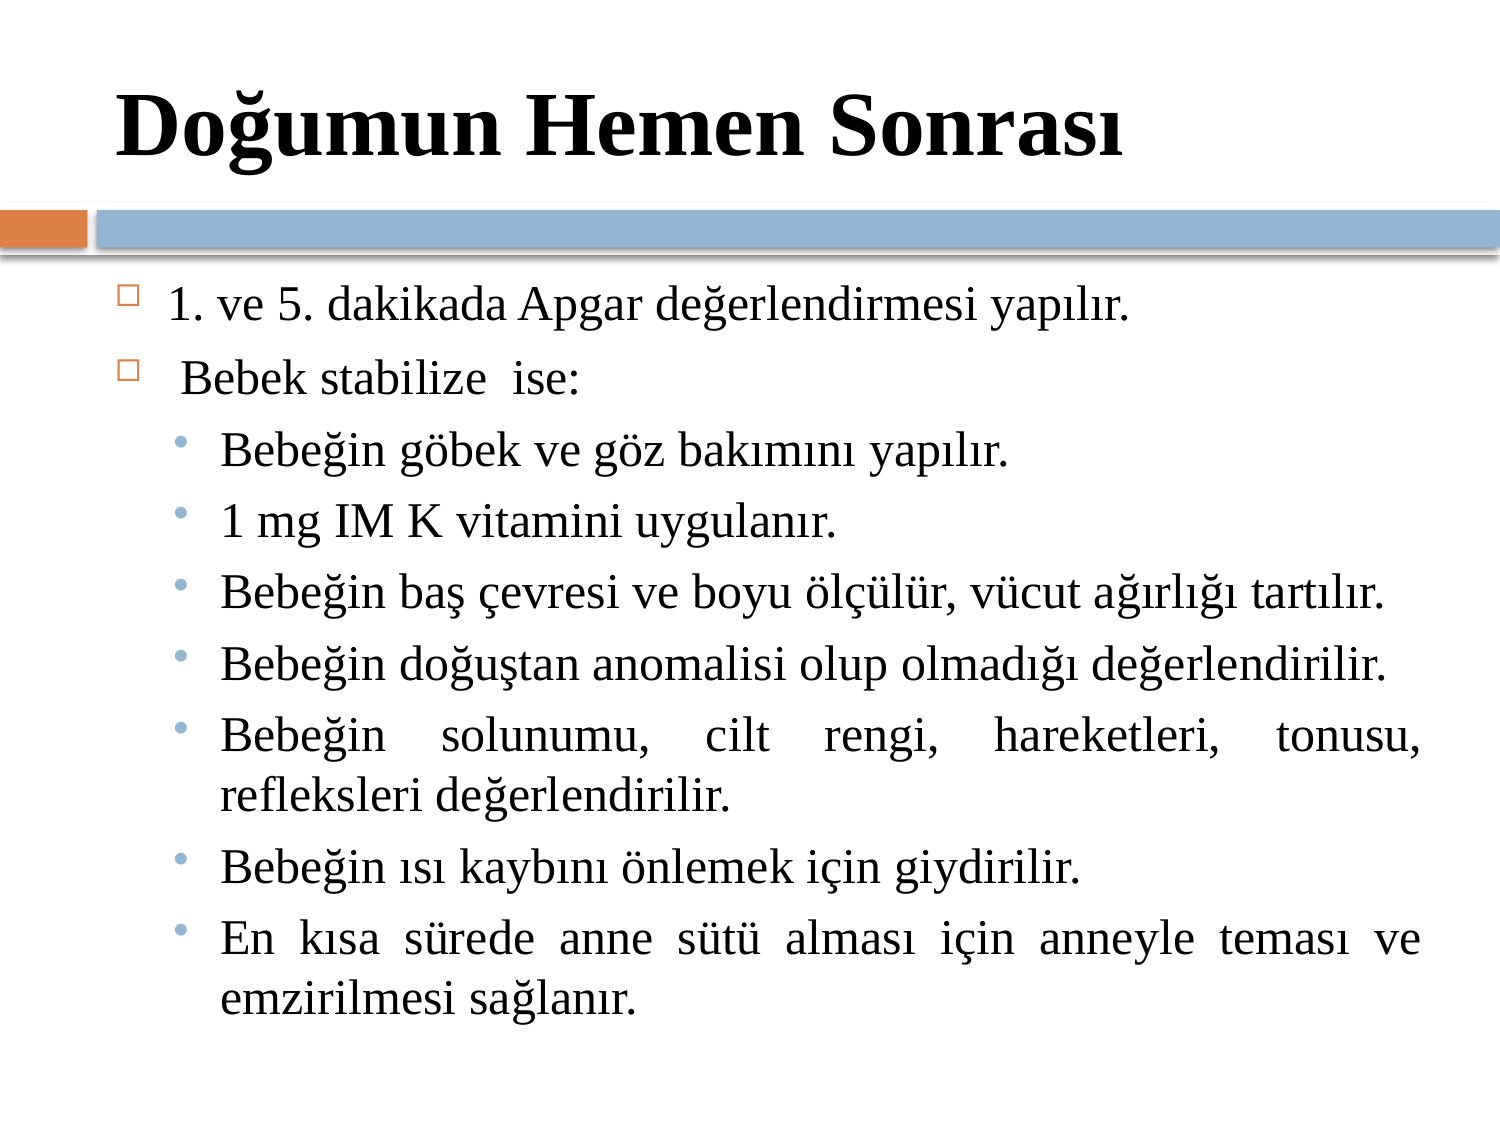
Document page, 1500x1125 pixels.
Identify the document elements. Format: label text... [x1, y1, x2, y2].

list 1. ve 5. dakikada Apgar değerlendirmesi yapılır. Bebek stabilize ise: Bebeğin göbek ve göz bakımını yapılır. 1 mg IM K vitamini uygulanır. Bebeğin baş çevresi ve boyu ölçülür, vücut ağırlığı tartılır. Bebeğin doğuştan anomalisi olup olmadığı değerlendirilir. Bebeğin solunumu, cilt rengi, hareketleri, tonusu, refleksleri değerlendirilir. Bebeğin ısı kaybını önlemek için giydirilir. En kısa sürede anne sütü alması için anneyle teması ve emzirilmesi sağlanır. [100, 262, 1438, 1047]
title Doğumun Hemen Sonrası [100, 37, 1438, 200]
